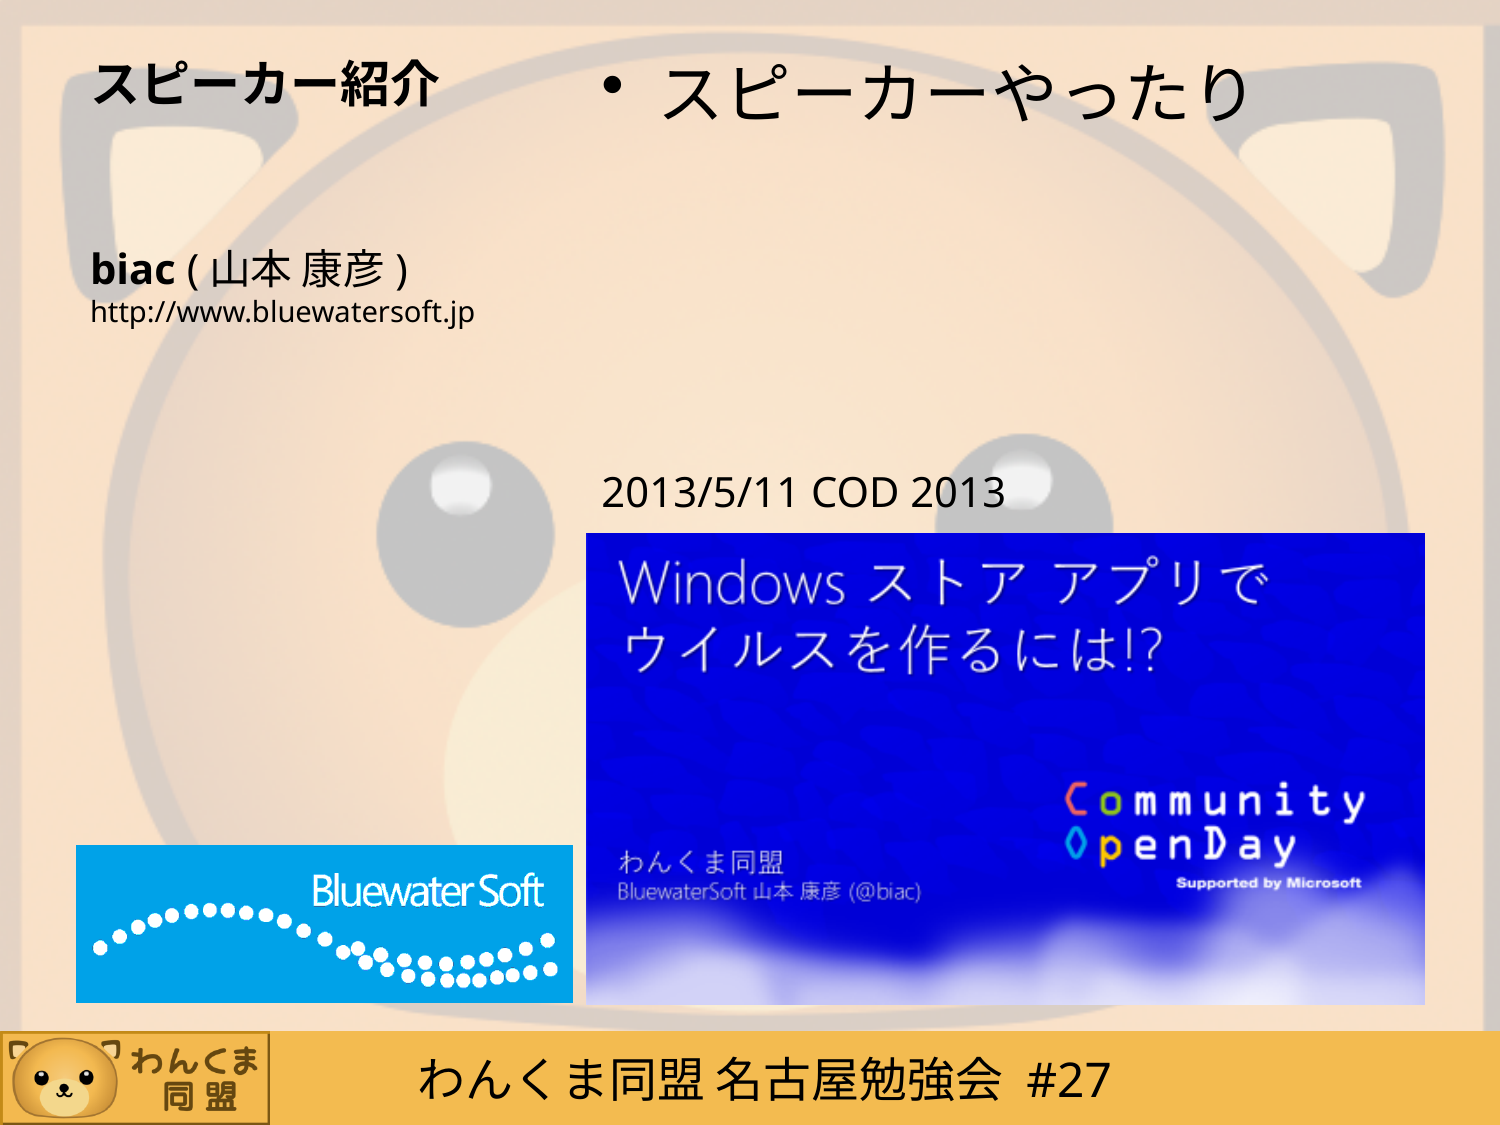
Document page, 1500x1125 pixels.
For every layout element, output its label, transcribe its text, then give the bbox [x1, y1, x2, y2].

picture [0, 0, 1500, 1125]
title スピーカー紹介 [74, 44, 569, 235]
list biac (山本 康彦) http://www.bluewatersoft.jp [74, 235, 569, 846]
list スピーカーやったり 2013/5/11 COD 2013 [586, 44, 1426, 532]
